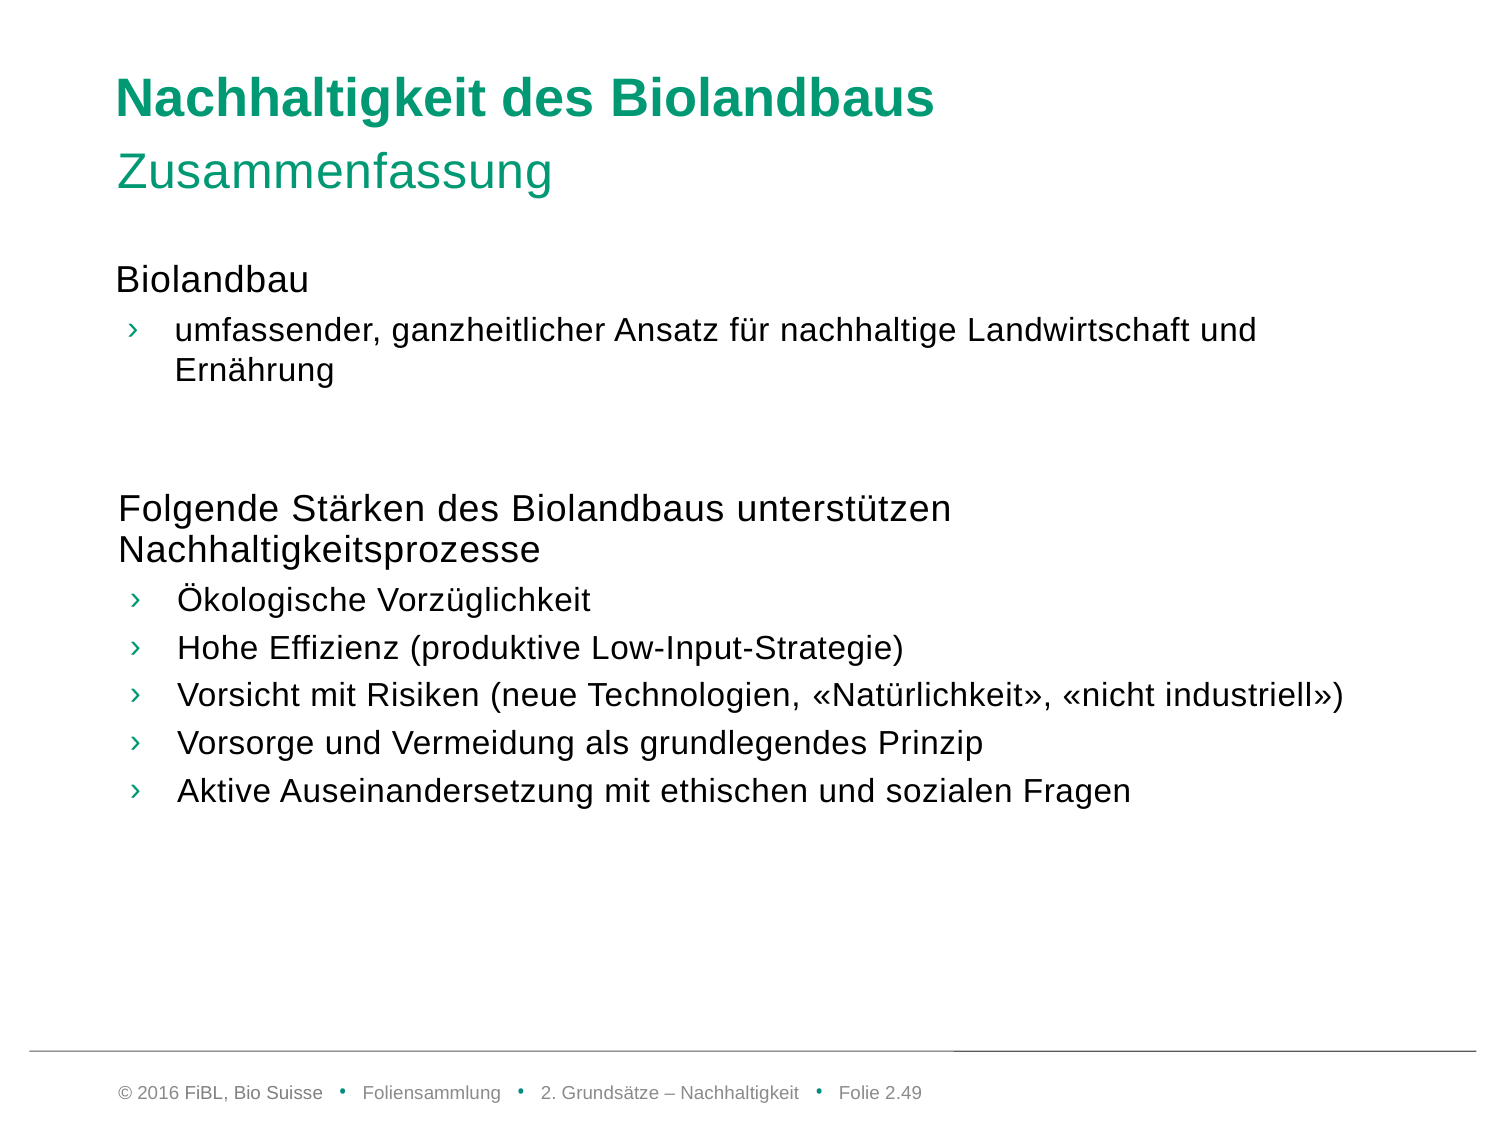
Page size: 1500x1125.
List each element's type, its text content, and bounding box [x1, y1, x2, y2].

footer © 2016 FiBL, Bio Suisse • Foliensammlung • 2. Grundsätze – Nachhaltigkeit • Folie 2.48 [103, 1055, 1140, 1125]
list Folgende Stärken des Biolandbaus unterstützen Nachhaltigkeitsprozesse Ökologische Vorzüglichkeit Hohe Effizienz (produktive Low-Input-Strategie) Vorsicht mit Risiken (neue Technologien, «Natürlichkeit», «nicht industriell») Vorsorge und Vermeidung als grundlegendes Prinzip Aktive Auseinandersetzung mit ethischen und sozialen Fragen [103, 481, 1400, 992]
list Zusammenfassung [101, 137, 1397, 211]
title Nachhaltigkeit des Biolandbaus [100, 59, 1397, 138]
list Biolandbau umfassender, ganzheitlicher Ansatz für nachhaltige Landwirtschaft und Ernährung [100, 252, 1398, 469]
